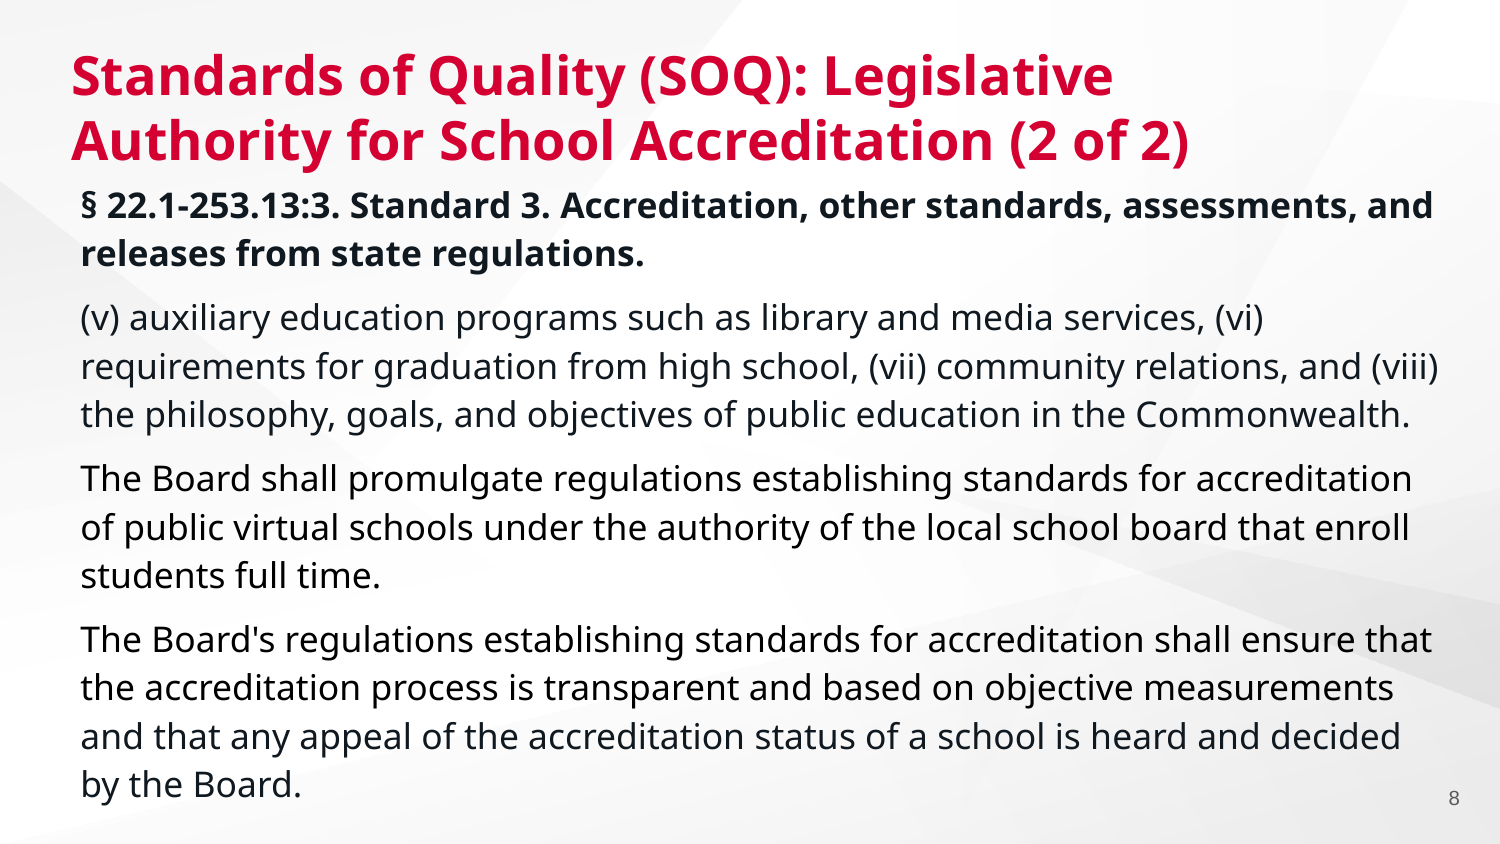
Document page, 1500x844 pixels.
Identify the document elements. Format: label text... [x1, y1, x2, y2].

slide_number 8 [1389, 764, 1480, 830]
picture [0, 0, 1500, 844]
list § 22.1-253.13:3. Standard 3. Accreditation, other standards, assessments, and releases from state regulations. (v) auxiliary education programs such as library and media services, (vi) requirements for graduation from high school, (vii) community relations, and (viii) the philosophy, goals, and objectives of public education in the Commonwealth. The Board shall promulgate regulations establishing standards for accreditation of public virtual schools under the authority of the local school board that enroll students full time. The Board's regulations establishing standards for accreditation shall ensure that the accreditation process is transparent and based on objective measurements and that any appeal of the accreditation status of a school is heard and decided by the Board. [51, 156, 1462, 798]
title Standards of Quality (SOQ): Legislative Authority for School Accreditation (2 of 2) [51, 21, 1386, 156]
